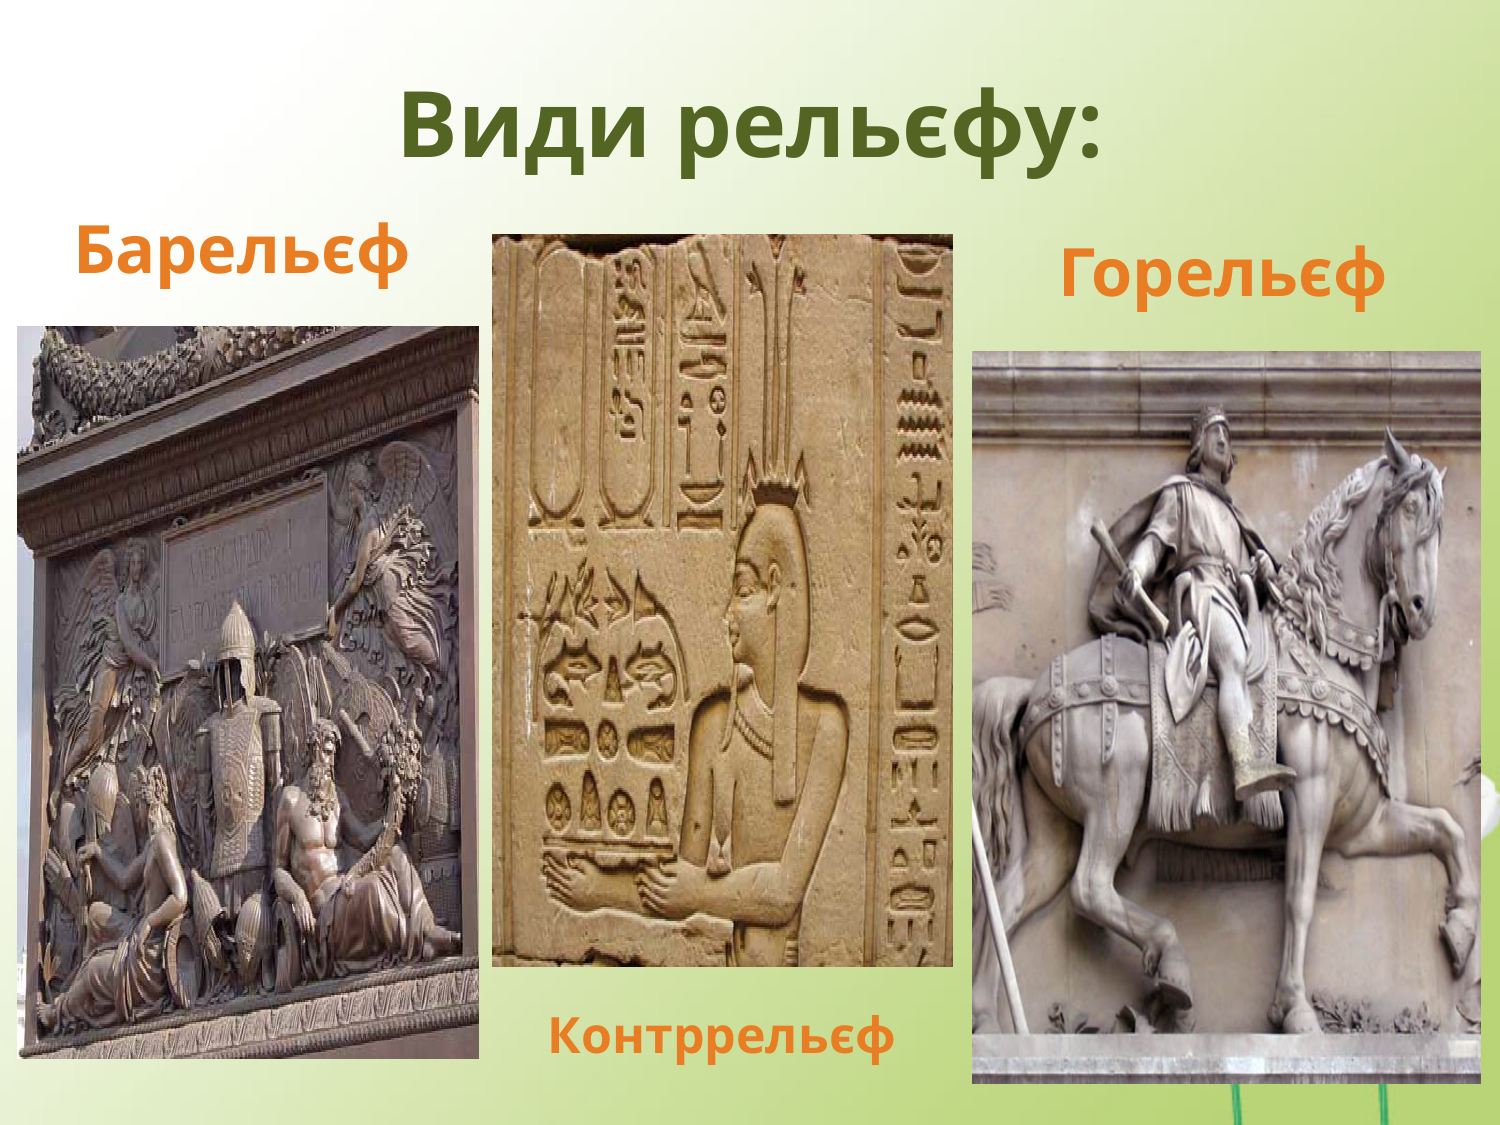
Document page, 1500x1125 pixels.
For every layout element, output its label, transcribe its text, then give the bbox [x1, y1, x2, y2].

title Види рельєфу: [75, 45, 1425, 197]
text_box Барельєф [58, 199, 426, 294]
text_box Горельєф [1044, 222, 1403, 318]
picture [0, 0, 1500, 1125]
text_box Контррельєф [533, 996, 912, 1071]
